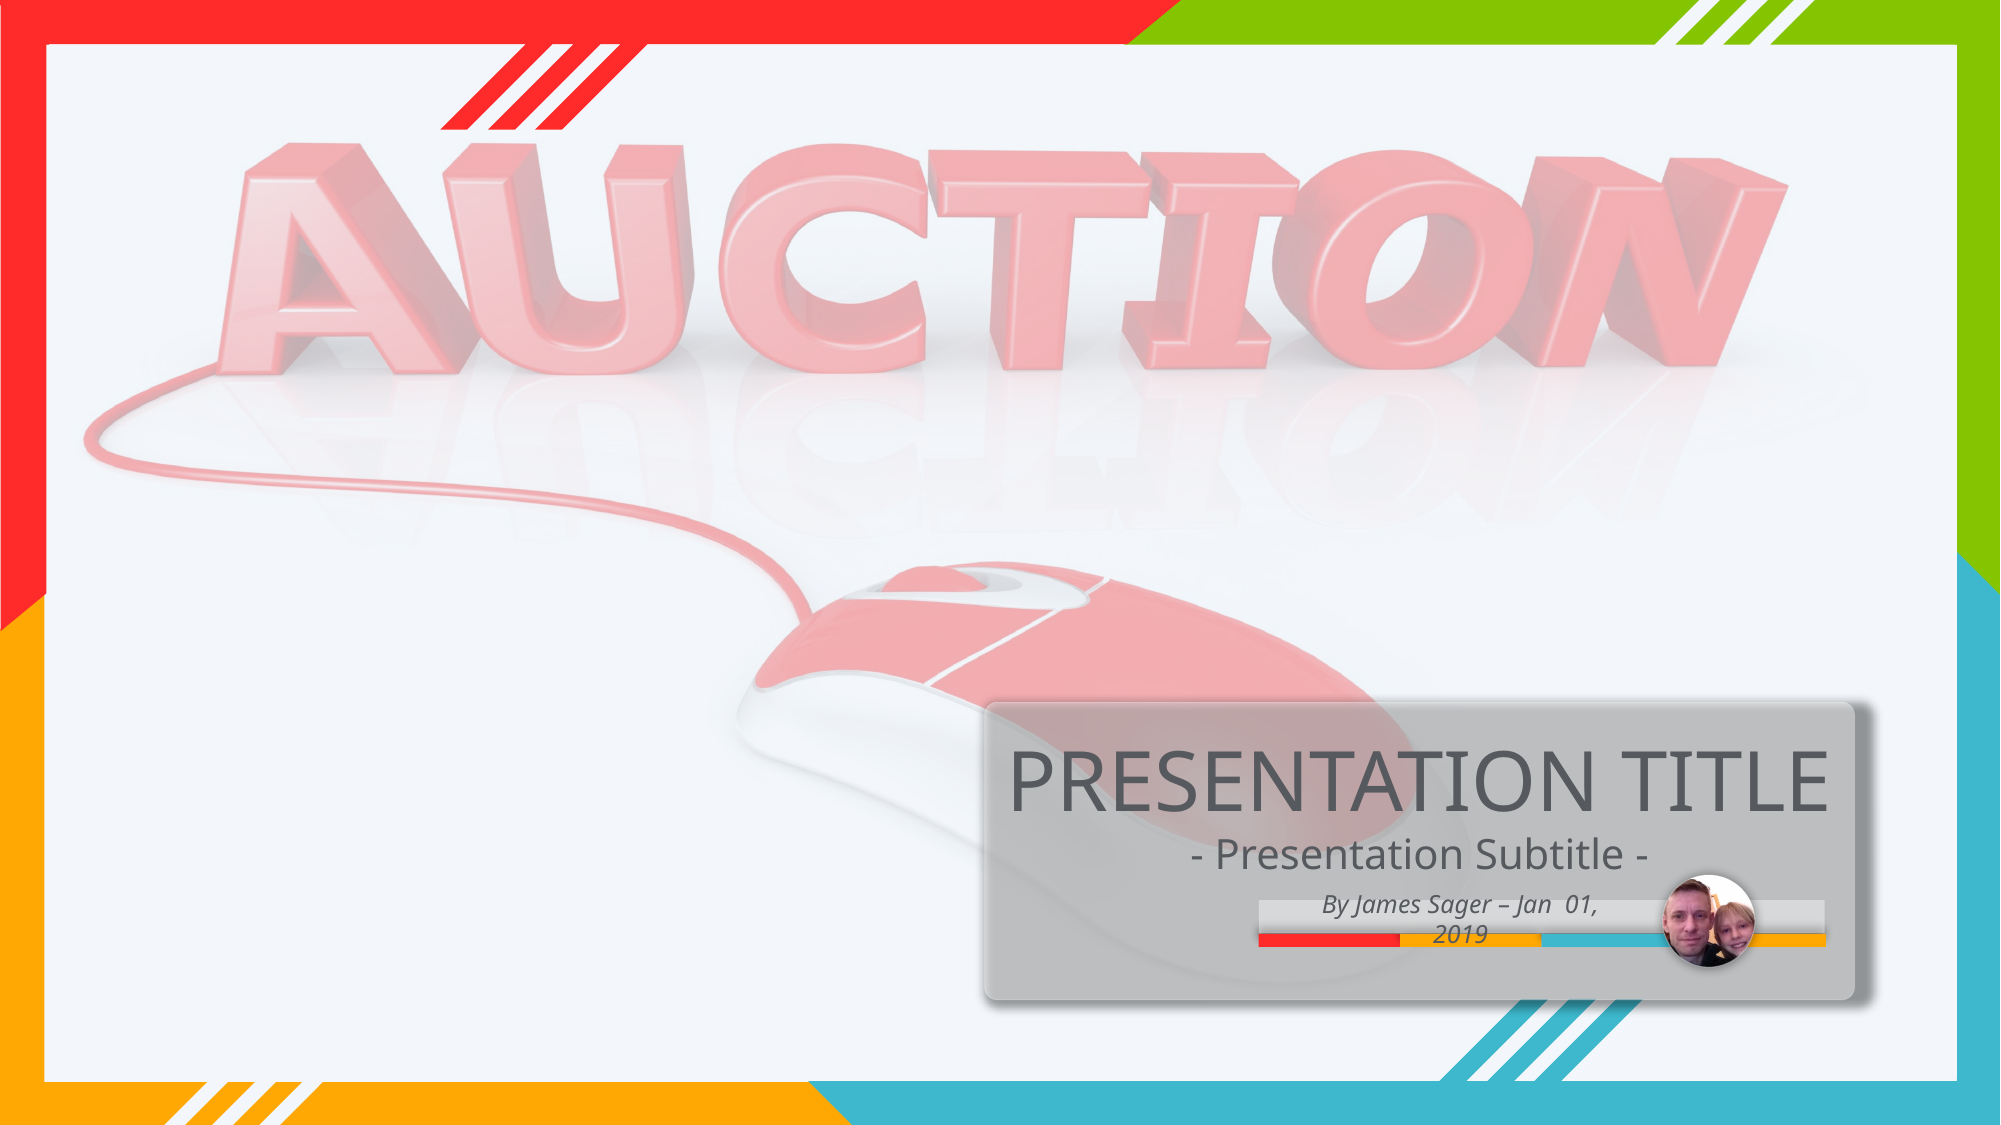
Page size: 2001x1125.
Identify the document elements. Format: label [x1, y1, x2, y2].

text_box [233, 1082, 302, 1125]
text_box [1723, 0, 1794, 45]
text_box [984, 702, 1855, 1000]
text_box [0, 5, 47, 632]
text_box [1954, 0, 2000, 595]
text_box [185, 1082, 255, 1125]
text_box [974, 693, 1884, 1018]
text_box [280, 1082, 851, 1125]
text_box [1675, 0, 1747, 45]
text_box [808, 1015, 2000, 1125]
text_box [1128, 0, 1700, 45]
text_box [0, 0, 1181, 130]
text_box [8, 1082, 208, 1125]
text_box [1770, 0, 1998, 45]
text_box [0, 596, 50, 1125]
text_box [1957, 553, 2000, 1120]
